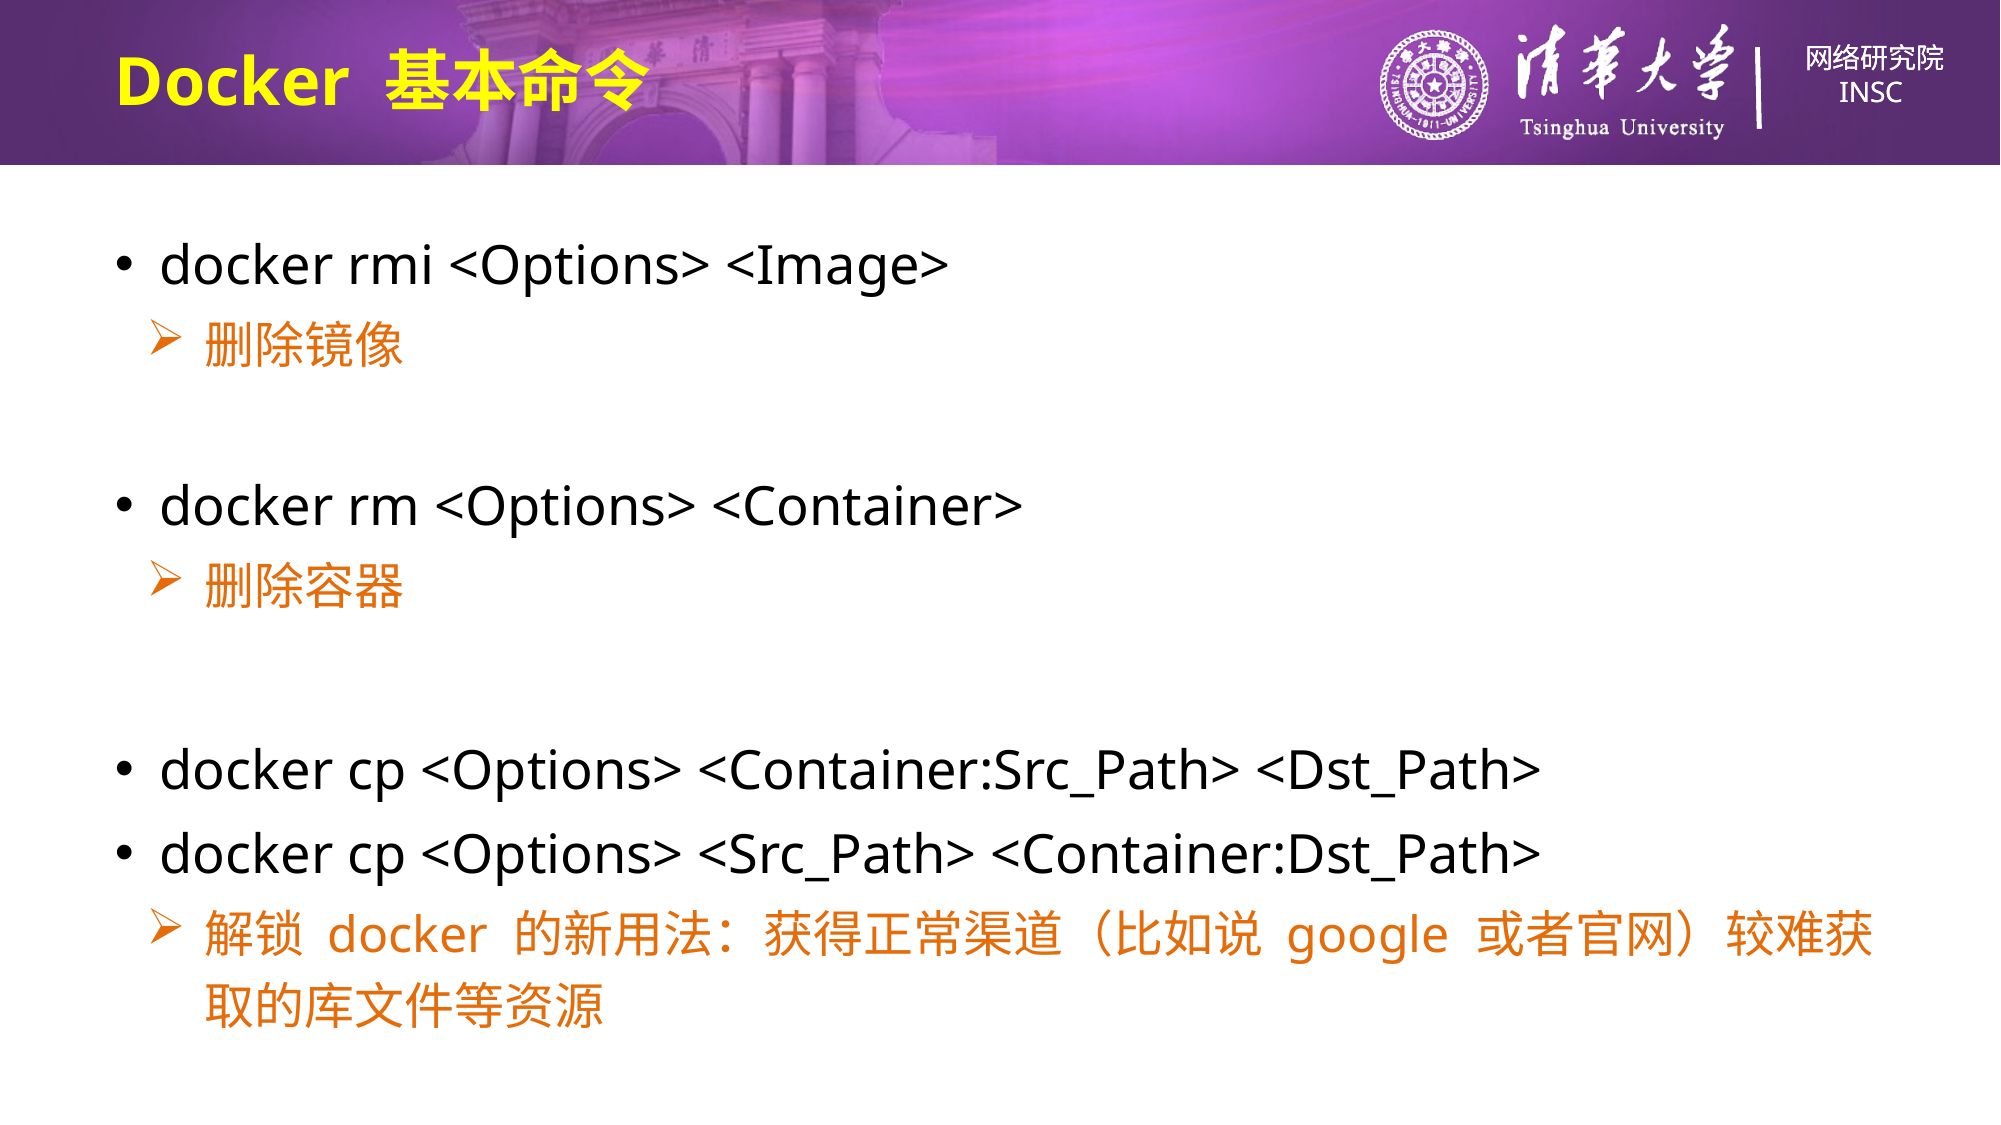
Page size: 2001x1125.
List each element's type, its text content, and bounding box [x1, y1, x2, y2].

title Docker 基本命令 [99, 8, 1381, 150]
list docker rmi <Options> <Image> 删除镜像 docker rm <Options> <Container> 删除容器 docker cp <Options> <Container:Src_Path> <Dst_Path> docker cp <Options> <Src_Path> <Container:Dst_Path> 解锁 docker 的新用法：获得正常渠道（比如说 google 或者官网）较难获取的库文件等资源 [99, 190, 1900, 1026]
picture [0, 0, 2000, 165]
